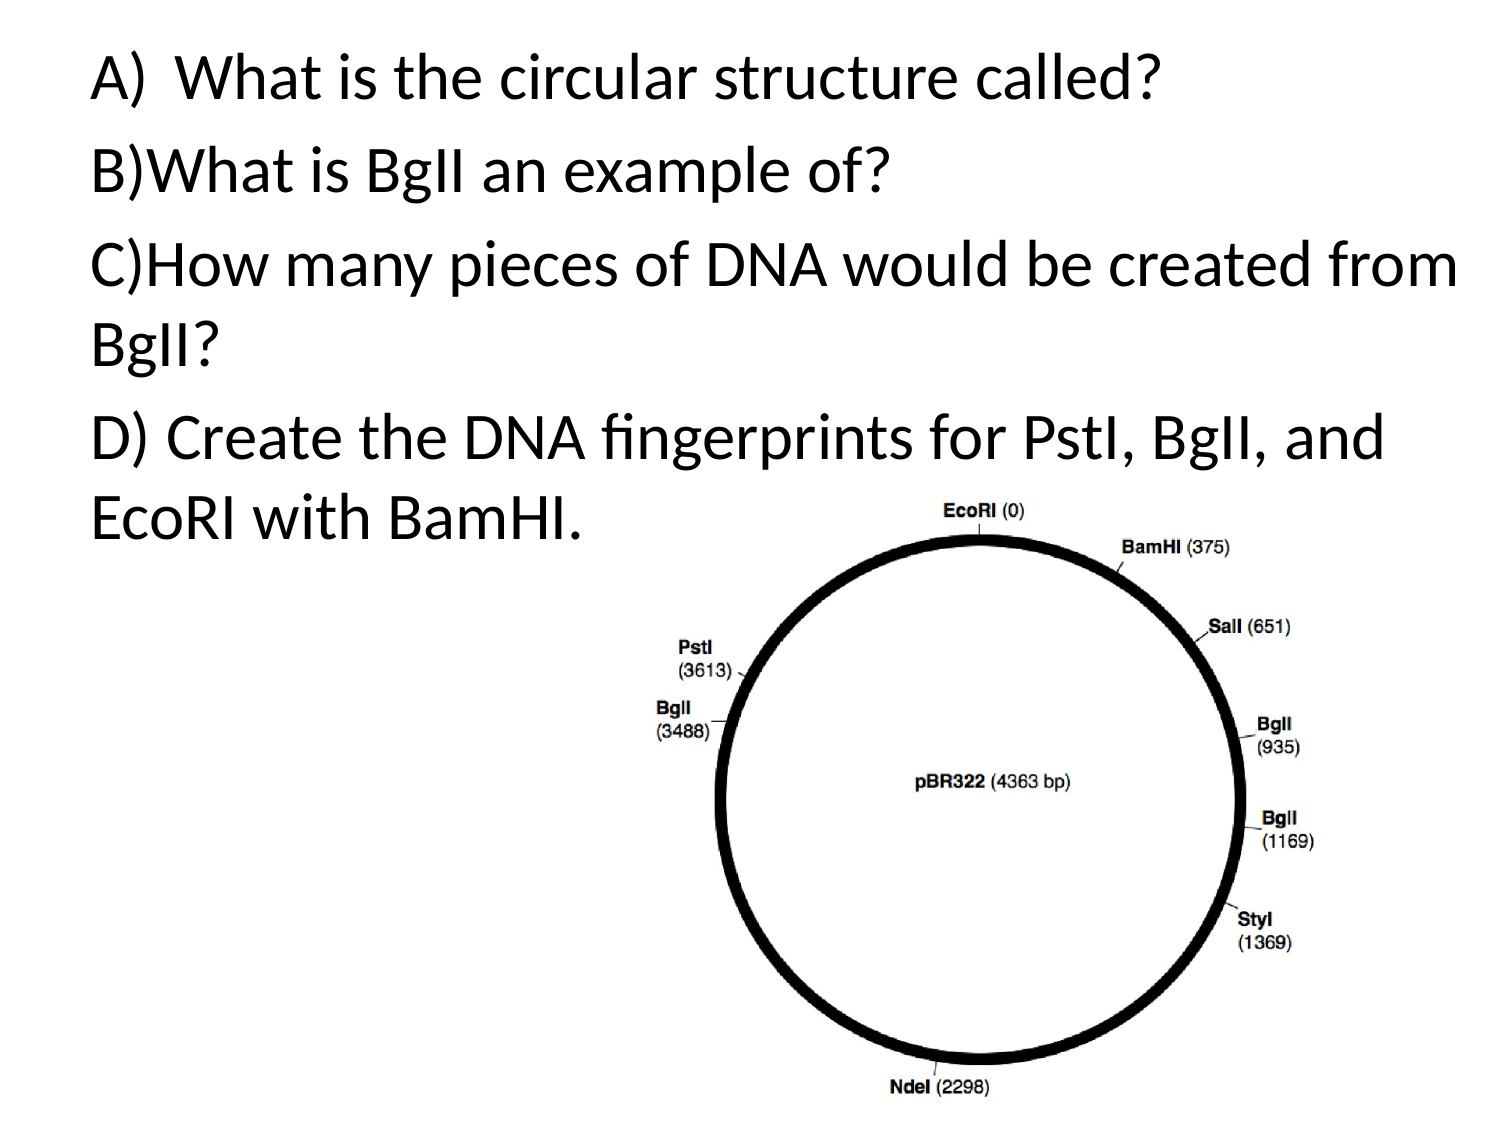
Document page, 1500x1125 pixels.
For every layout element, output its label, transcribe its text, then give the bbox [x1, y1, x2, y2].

picture [624, 485, 1352, 1125]
list What is the circular structure called? B)What is BgII an example of? C)How many pieces of DNA would be created from BgII? D) Create the DNA fingerprints for PstI, BgII, and EcoRI with BamHI. [75, 24, 1477, 1125]
